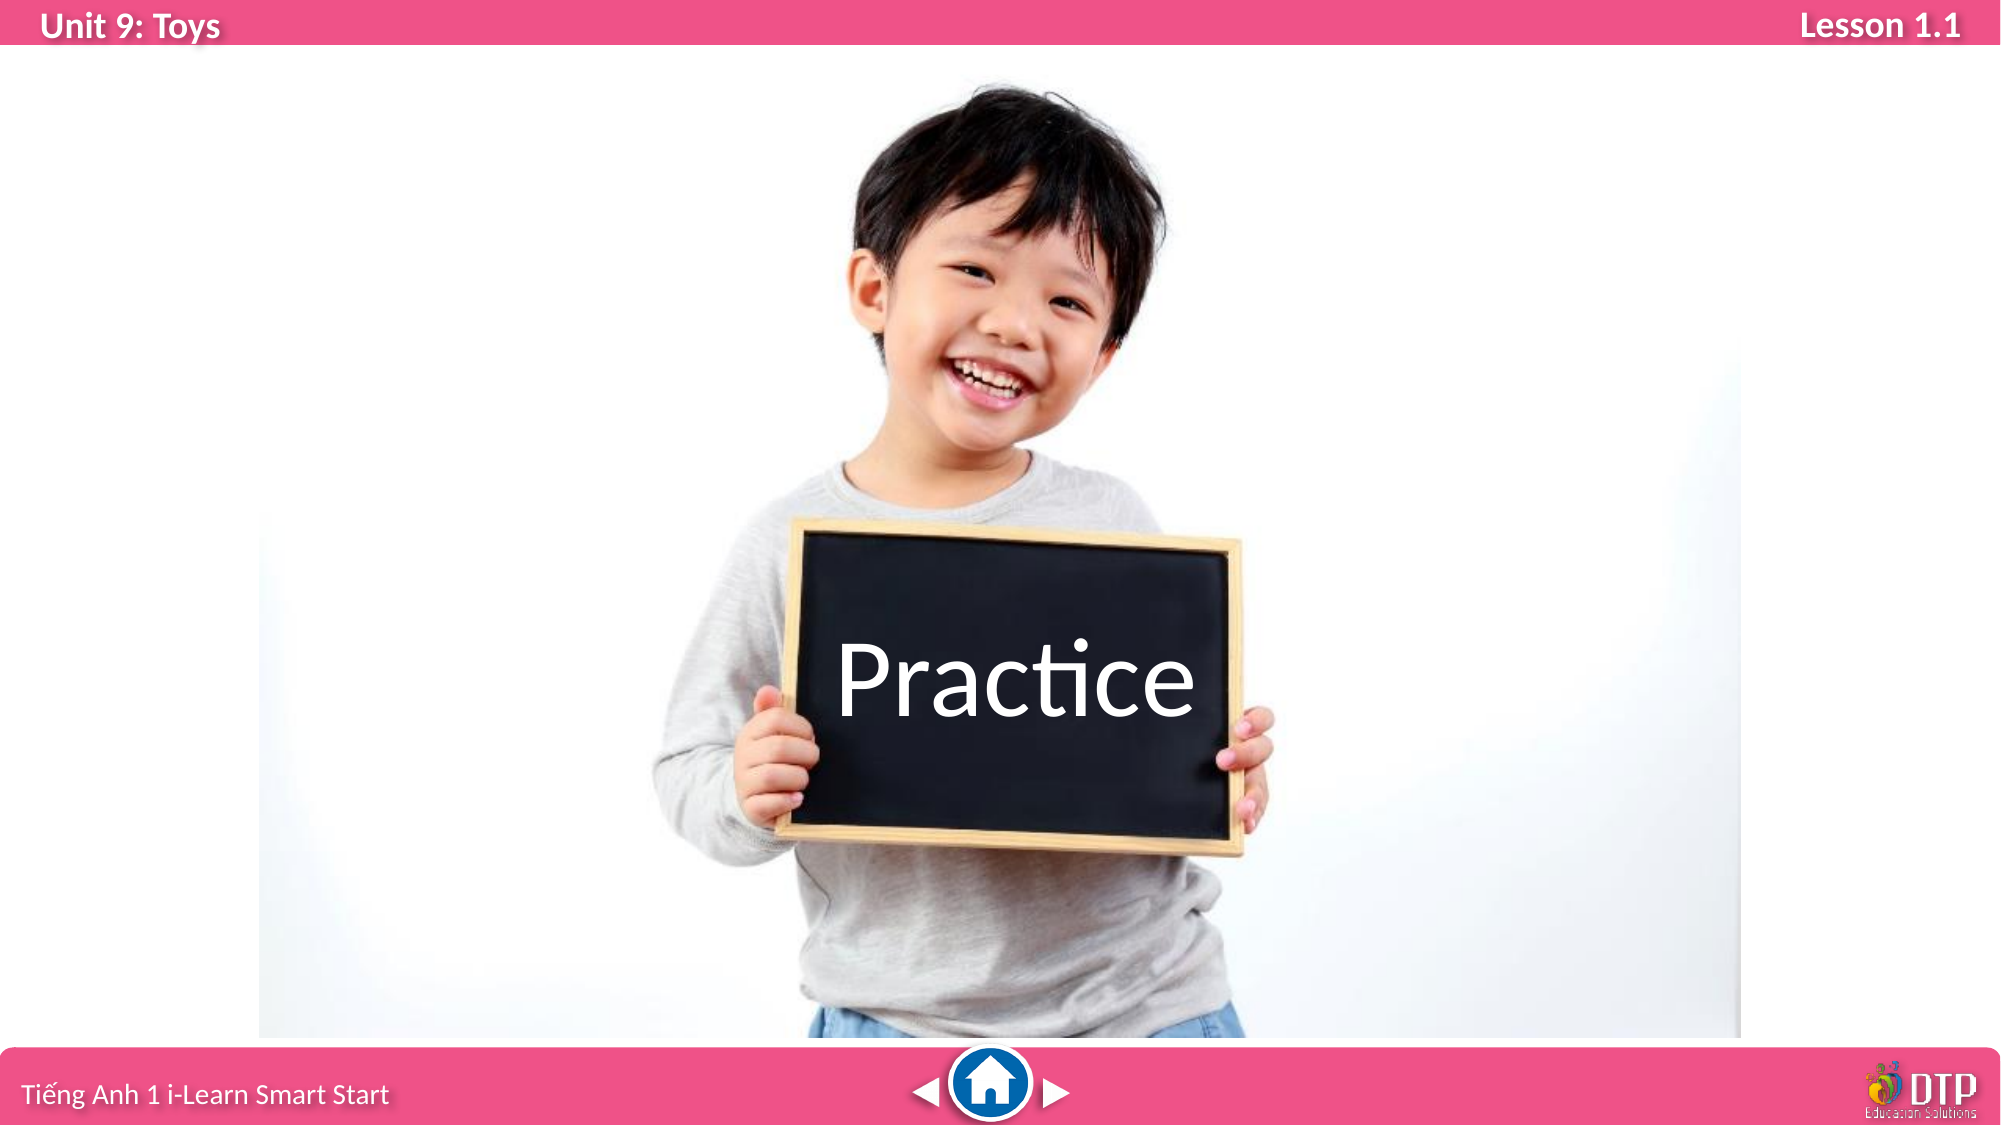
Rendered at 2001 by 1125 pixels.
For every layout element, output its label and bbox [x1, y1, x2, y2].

picture [912, 1077, 940, 1108]
picture [259, 50, 1741, 1125]
picture [1866, 1061, 1976, 1118]
picture [1042, 1077, 1071, 1109]
